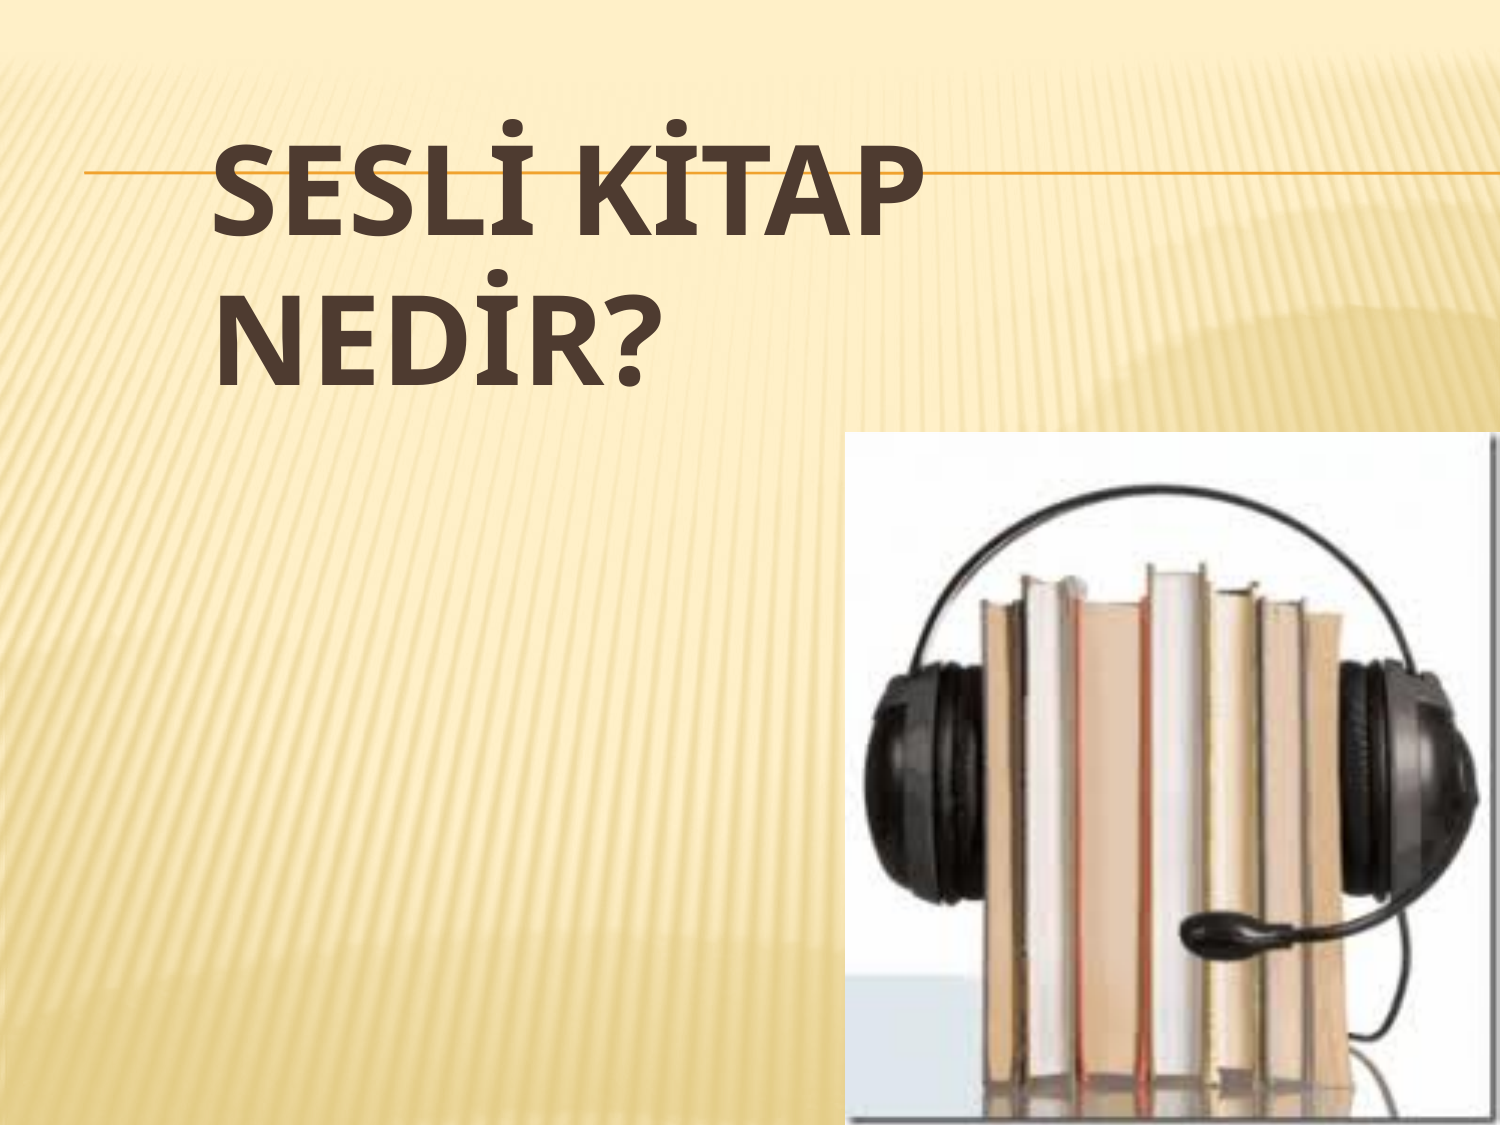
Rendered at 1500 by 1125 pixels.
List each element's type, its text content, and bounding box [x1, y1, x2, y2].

title SESLİ KİTAP NEDİR? [194, 184, 1364, 337]
picture [845, 432, 1500, 1125]
